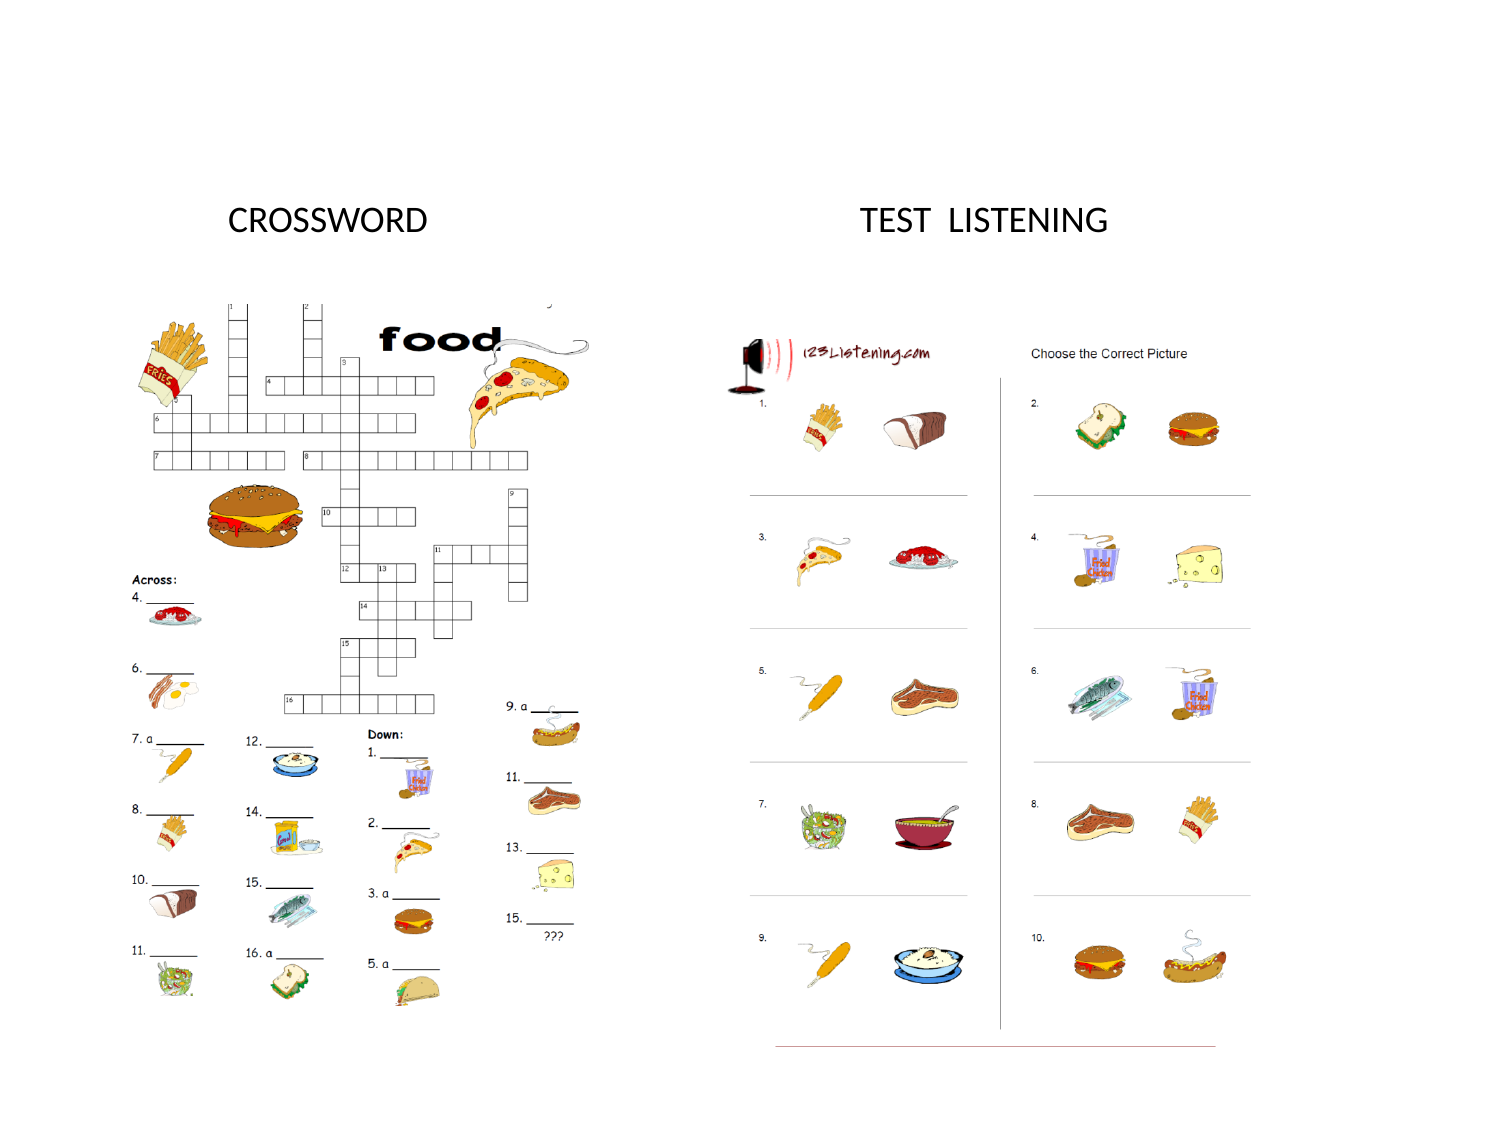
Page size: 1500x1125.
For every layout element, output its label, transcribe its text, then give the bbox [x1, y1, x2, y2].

picture [726, 339, 1266, 1049]
picture [117, 304, 610, 1006]
text_box TEST LISTENING [714, 187, 1254, 248]
text_box CROSSWORD [128, 187, 528, 248]
